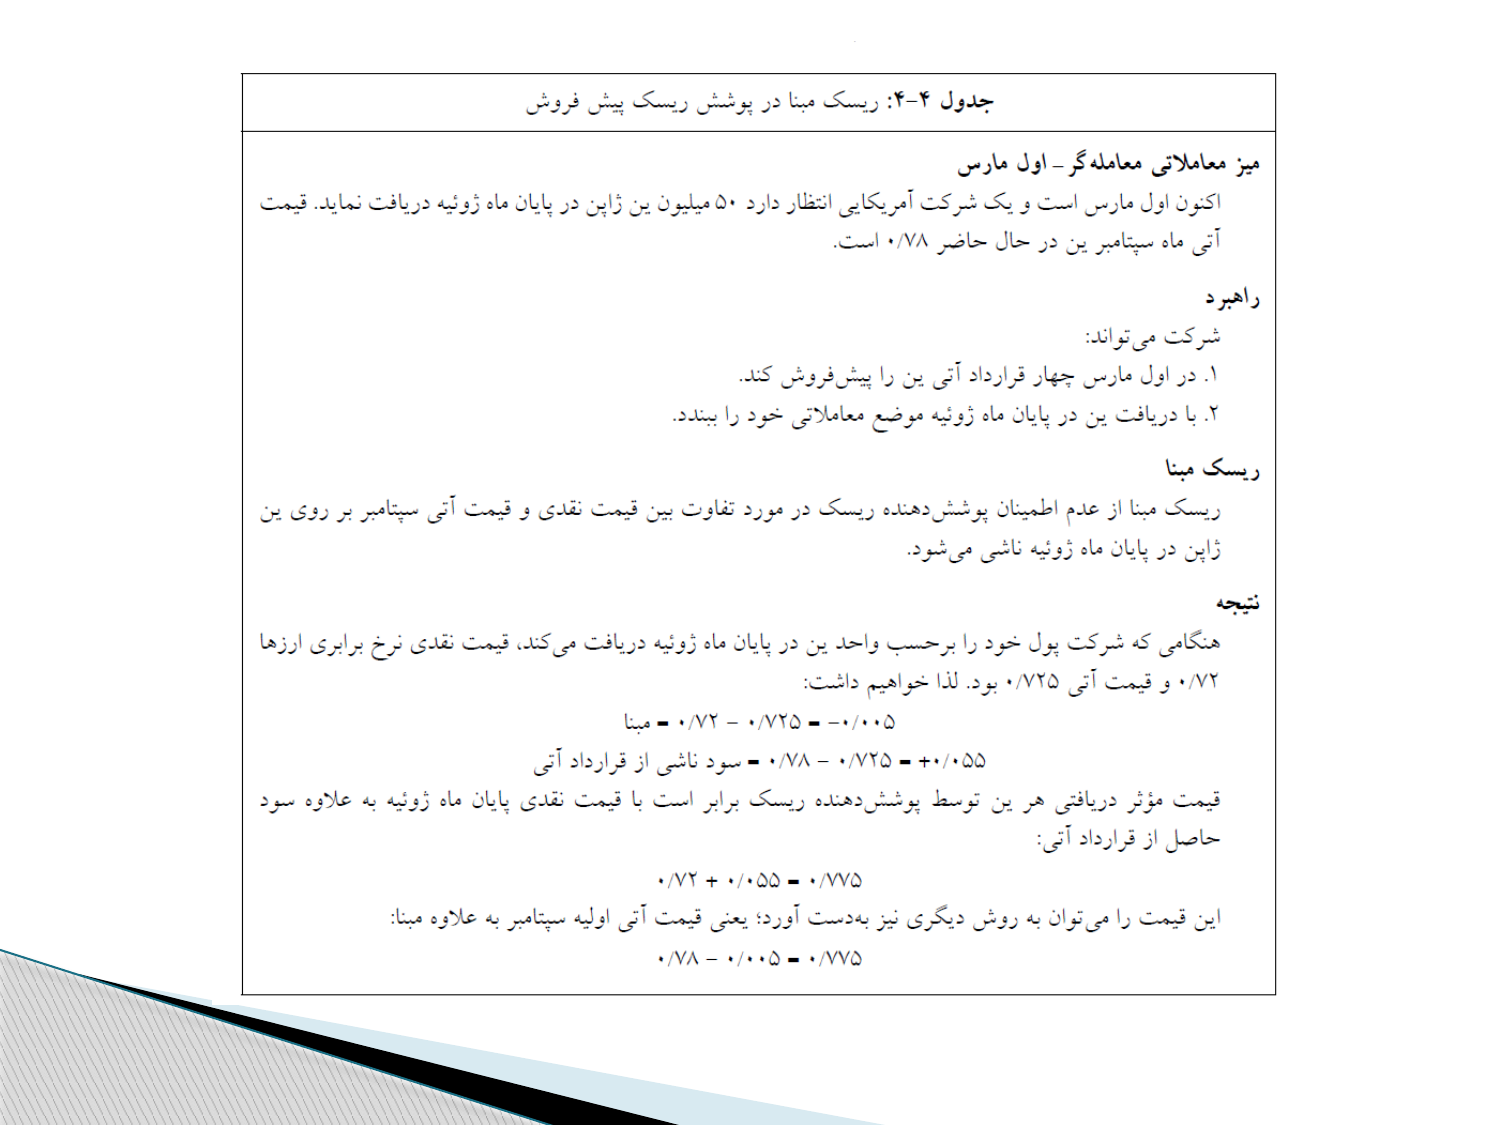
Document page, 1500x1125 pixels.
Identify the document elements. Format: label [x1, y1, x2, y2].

list [212, 40, 1288, 1006]
